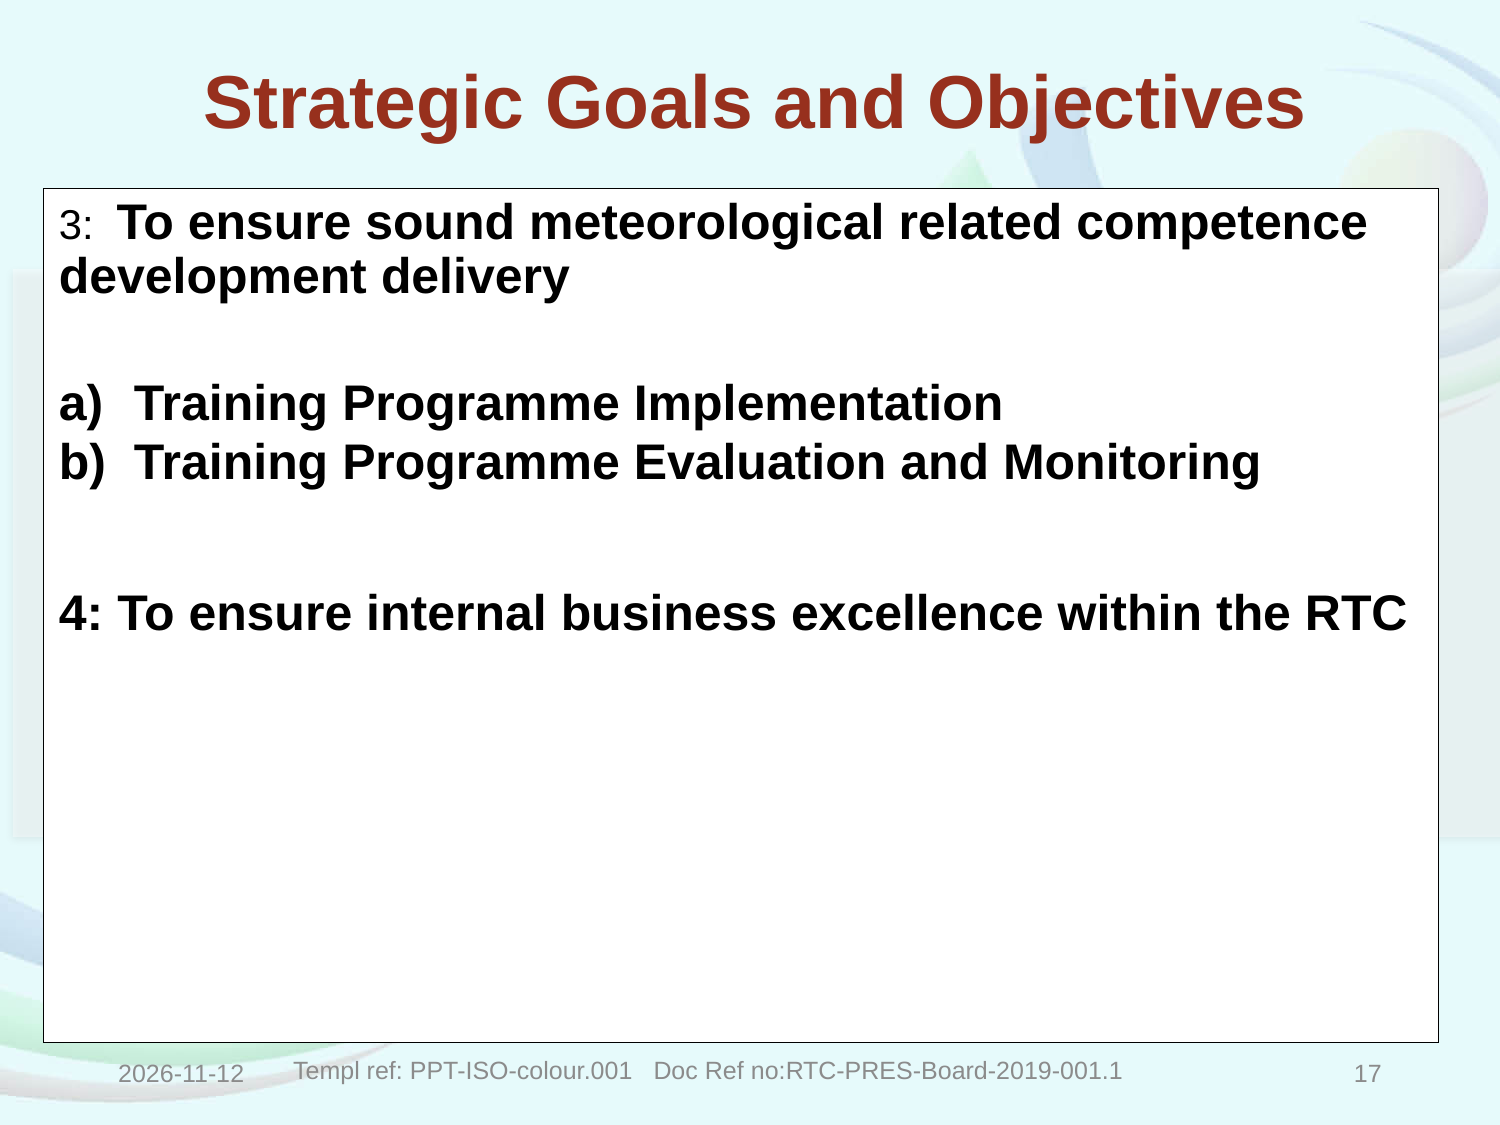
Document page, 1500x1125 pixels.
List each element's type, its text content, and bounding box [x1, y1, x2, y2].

list 3: To ensure sound meteorological related competence development delivery Training Programme Implementation Training Programme Evaluation and Monitoring 4: To ensure internal business excellence within the RTC [43, 188, 1439, 1043]
picture [0, 0, 1500, 1125]
slide_number 17 [1059, 1042, 1397, 1103]
title Strategic Goals and Objectives [108, 30, 1403, 153]
picture [441, 1043, 1059, 1054]
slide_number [103, 1042, 441, 1103]
footer Templ ref: PPT-ISO-colour.001 Doc Ref no:RTC-PRES-Board-2019-001.1 [257, 1054, 1161, 1114]
